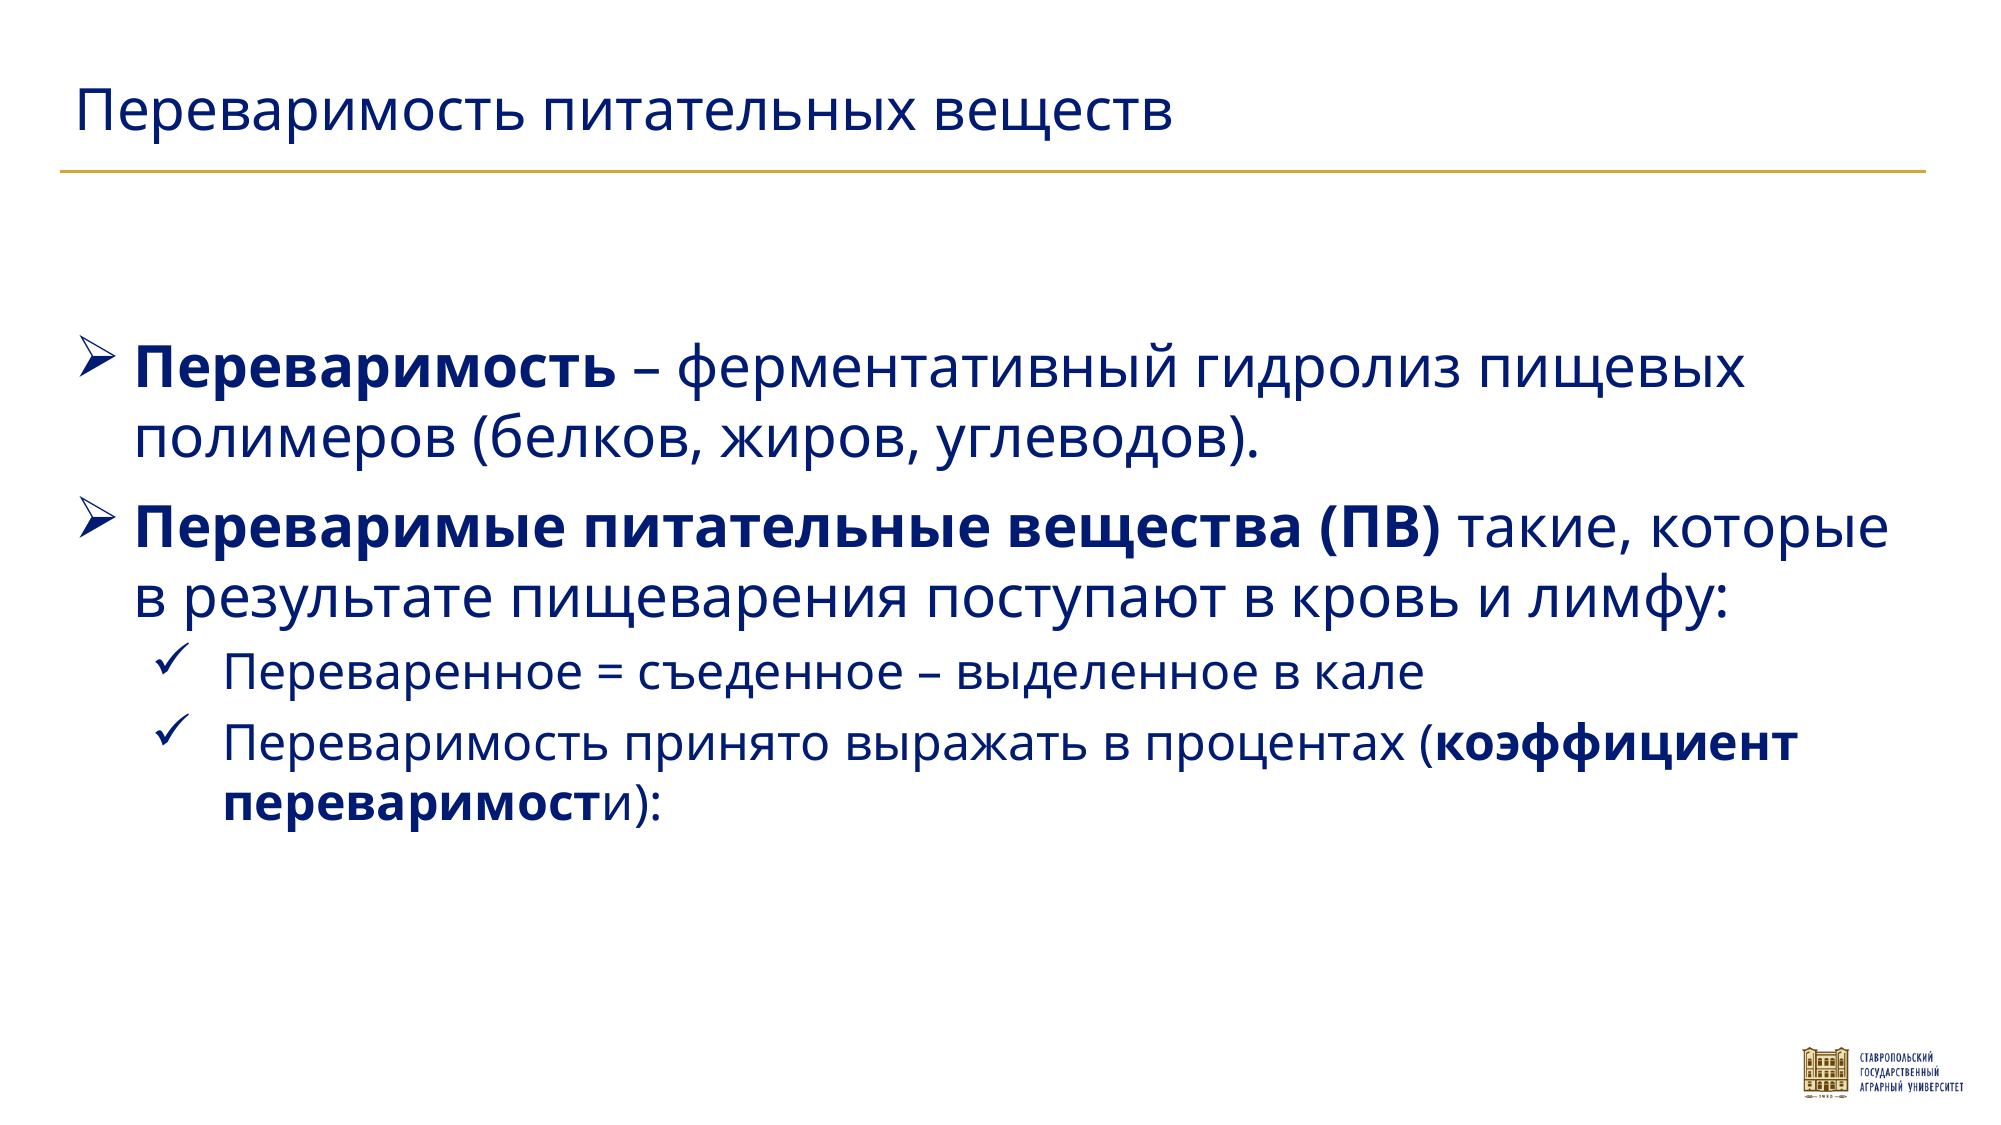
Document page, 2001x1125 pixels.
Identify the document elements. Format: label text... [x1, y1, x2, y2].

picture [1802, 1047, 1963, 1098]
list Переваримость питательных веществ [59, 67, 1926, 158]
